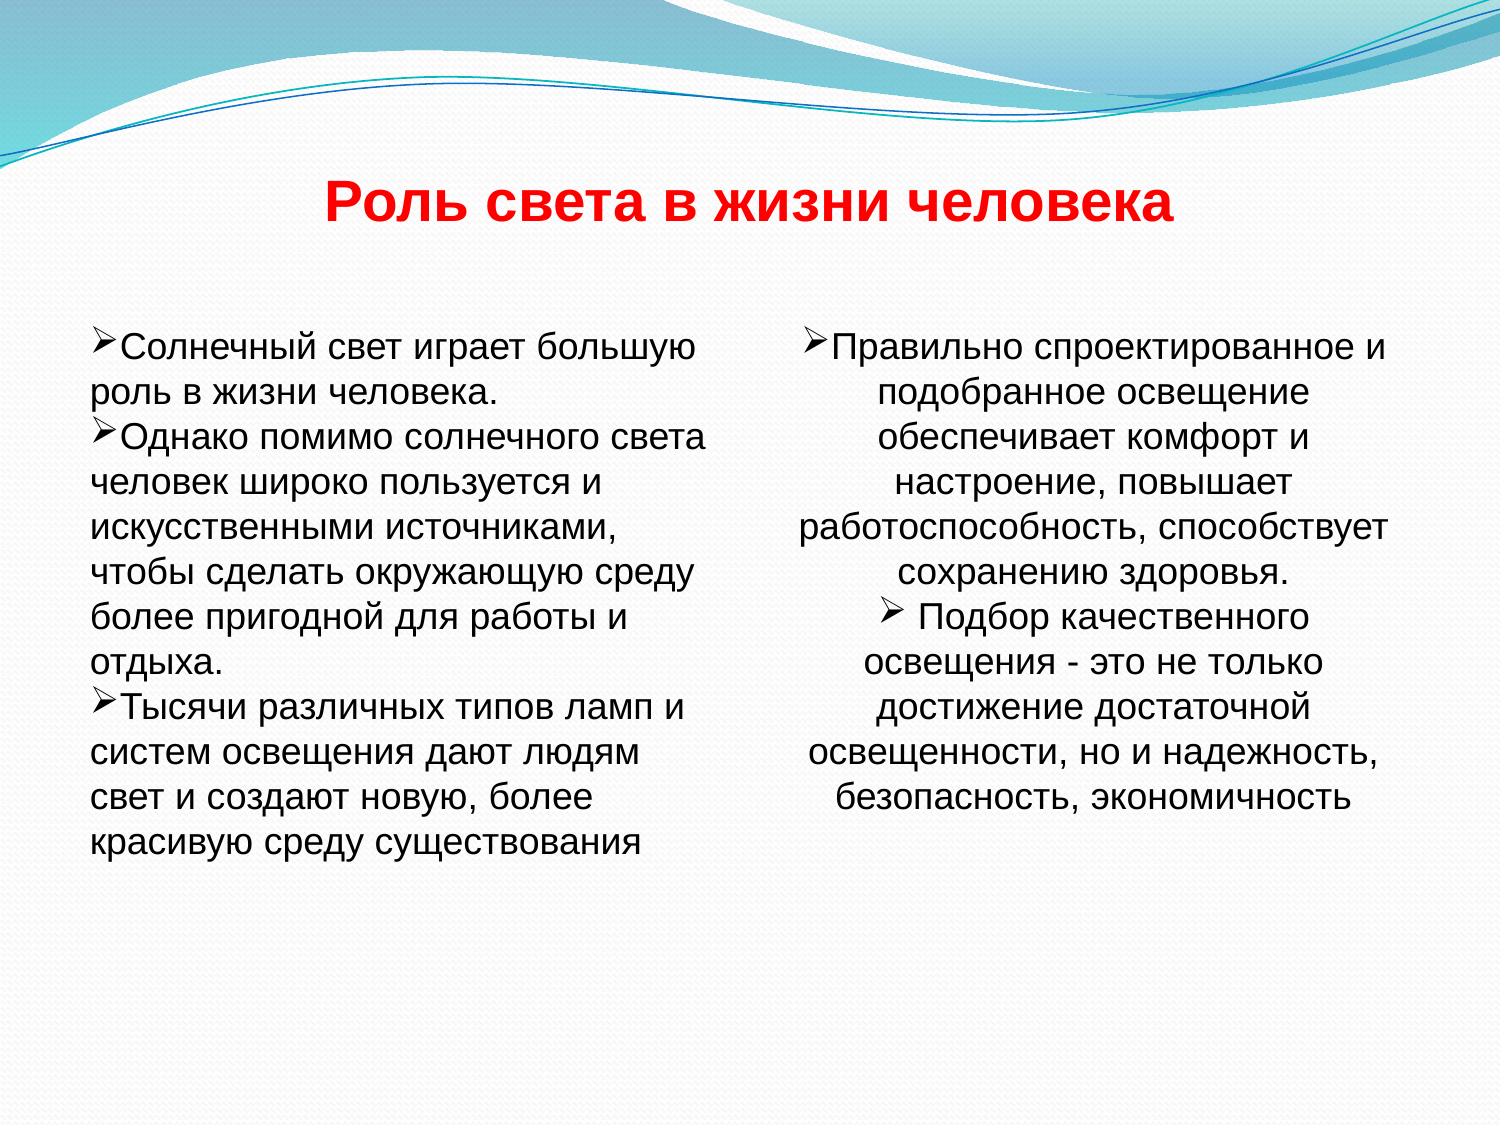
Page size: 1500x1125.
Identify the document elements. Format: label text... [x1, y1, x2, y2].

title Роль света в жизни человека [75, 115, 1425, 303]
list Солнечный свет играет большую роль в жизни человека. Однако помимо солнечного света человек широко пользуется и искусственными источниками, чтобы сделать окружающую среду более пригодной для работы и отдыха. Тысячи различных типов ламп и систем освещения дают людям свет и создают новую, более красивую среду существования [75, 314, 738, 1043]
list Правильно спроектированное и подобранное освещение обеспечивает комфорт и настроение, повышает работоспособность, способствует сохранению здоровья. Подбор качественного освещения - это не только достижение достаточной освещенности, но и надежность, безопасность, экономичность [762, 314, 1425, 1043]
